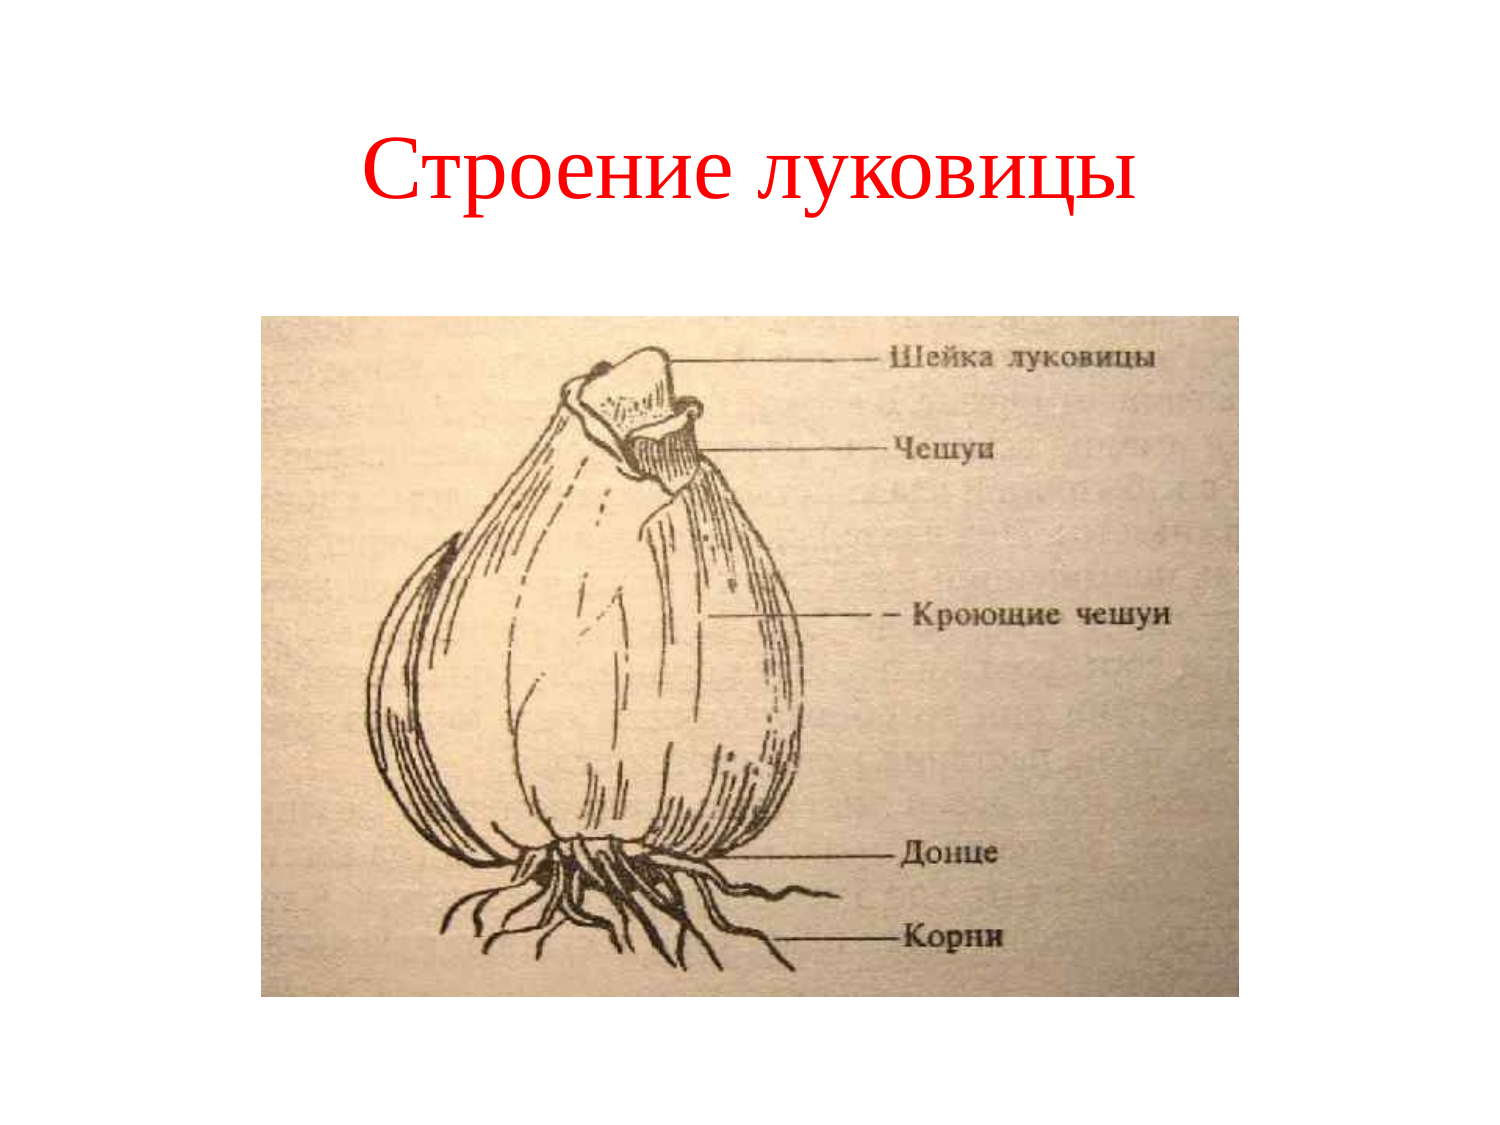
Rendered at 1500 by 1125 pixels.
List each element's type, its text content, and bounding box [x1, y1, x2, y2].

title Строение луковицы [103, 59, 1397, 278]
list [261, 316, 1239, 997]
